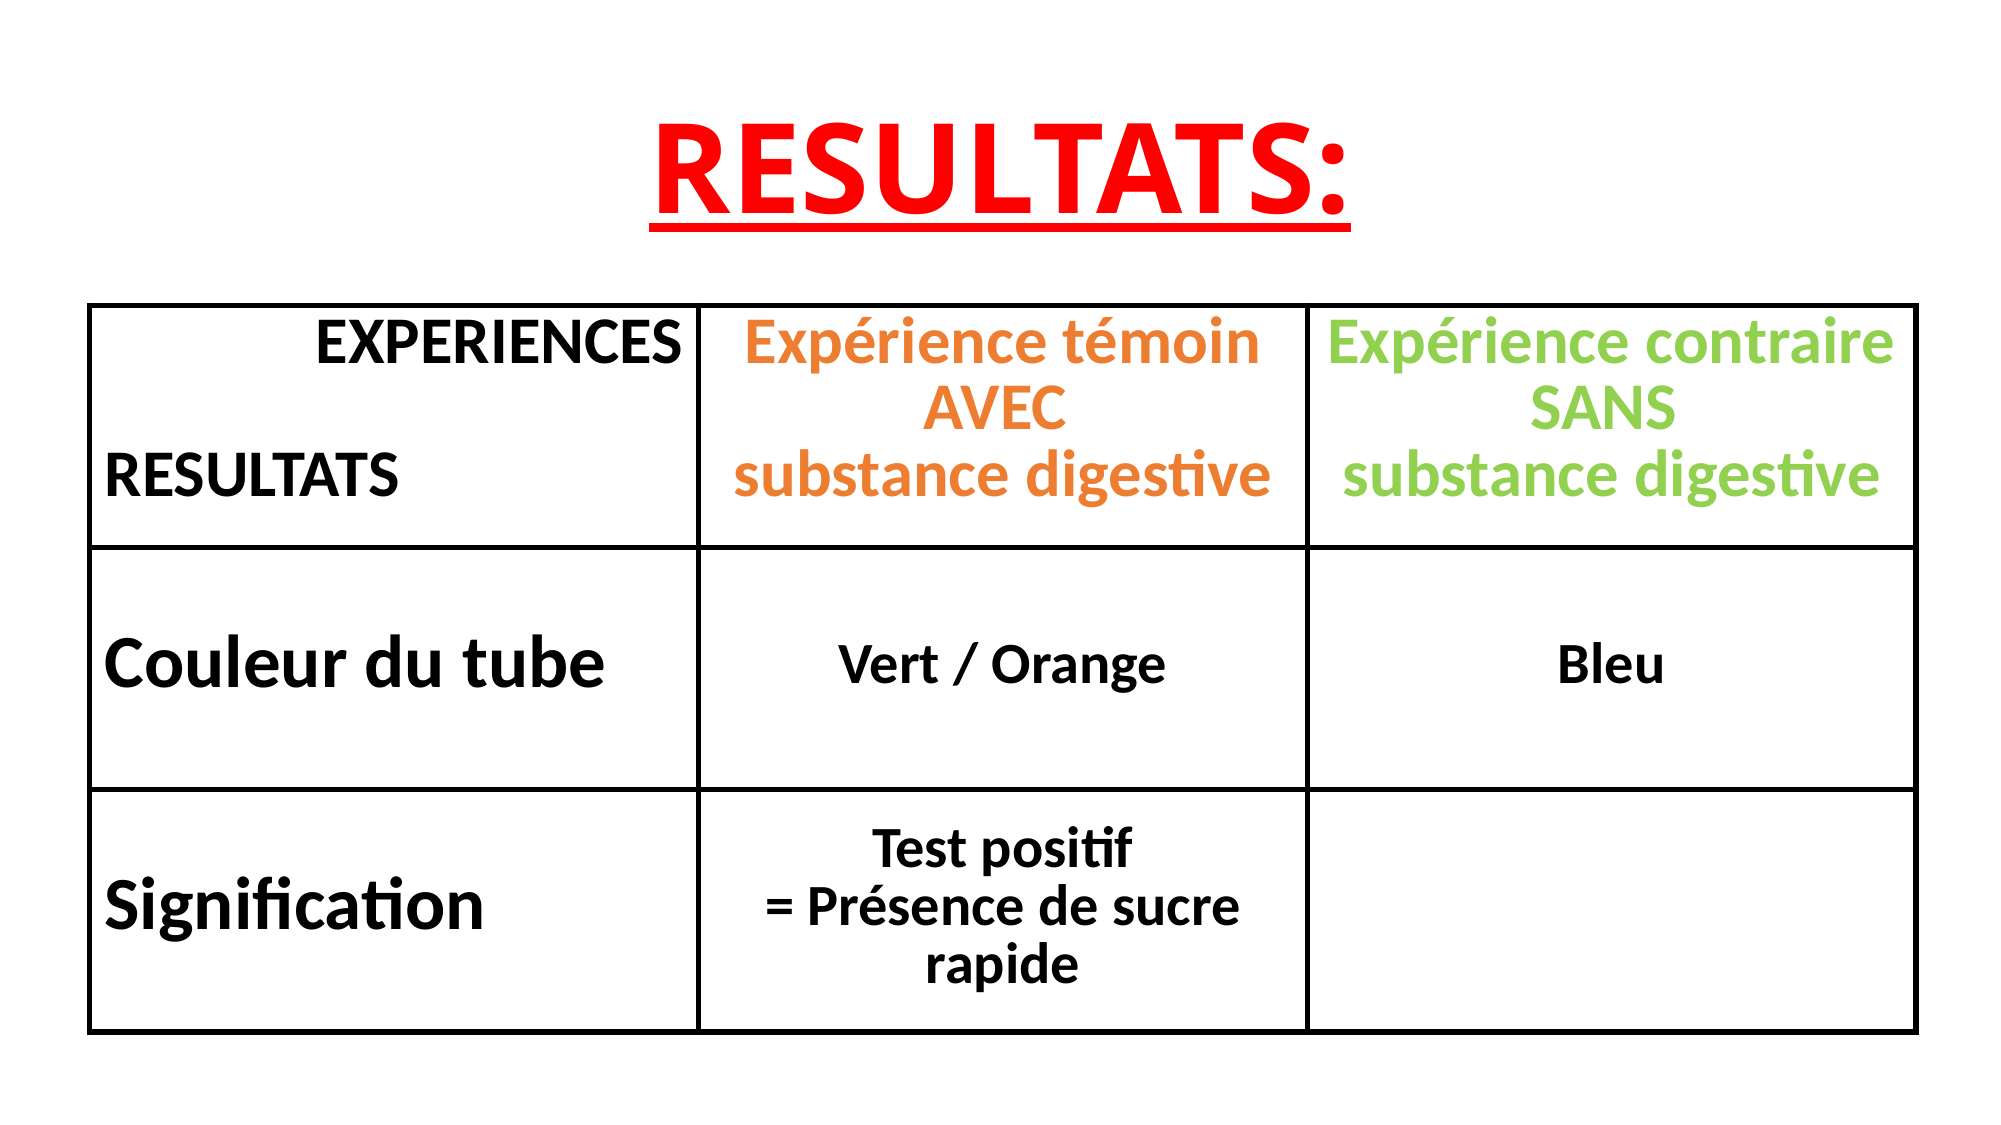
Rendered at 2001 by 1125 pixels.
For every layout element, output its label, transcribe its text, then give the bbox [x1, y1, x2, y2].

table_header Expérience contraire SANS substance digestive [1310, 308, 1913, 545]
table_header EXPERIENCES RESULTATS [92, 308, 696, 545]
table_cell [1310, 792, 1913, 1029]
table_header Expérience témoin AVEC substance digestive [701, 308, 1305, 545]
title RESULTATS: [249, 93, 1750, 249]
table_cell Bleu [1310, 550, 1913, 787]
table_cell Vert / Orange [701, 550, 1305, 787]
table_cell Signification [92, 792, 696, 1029]
table_cell Test positif = Présence de sucre rapide [701, 792, 1305, 1029]
table_cell Couleur du tube [92, 550, 696, 787]
